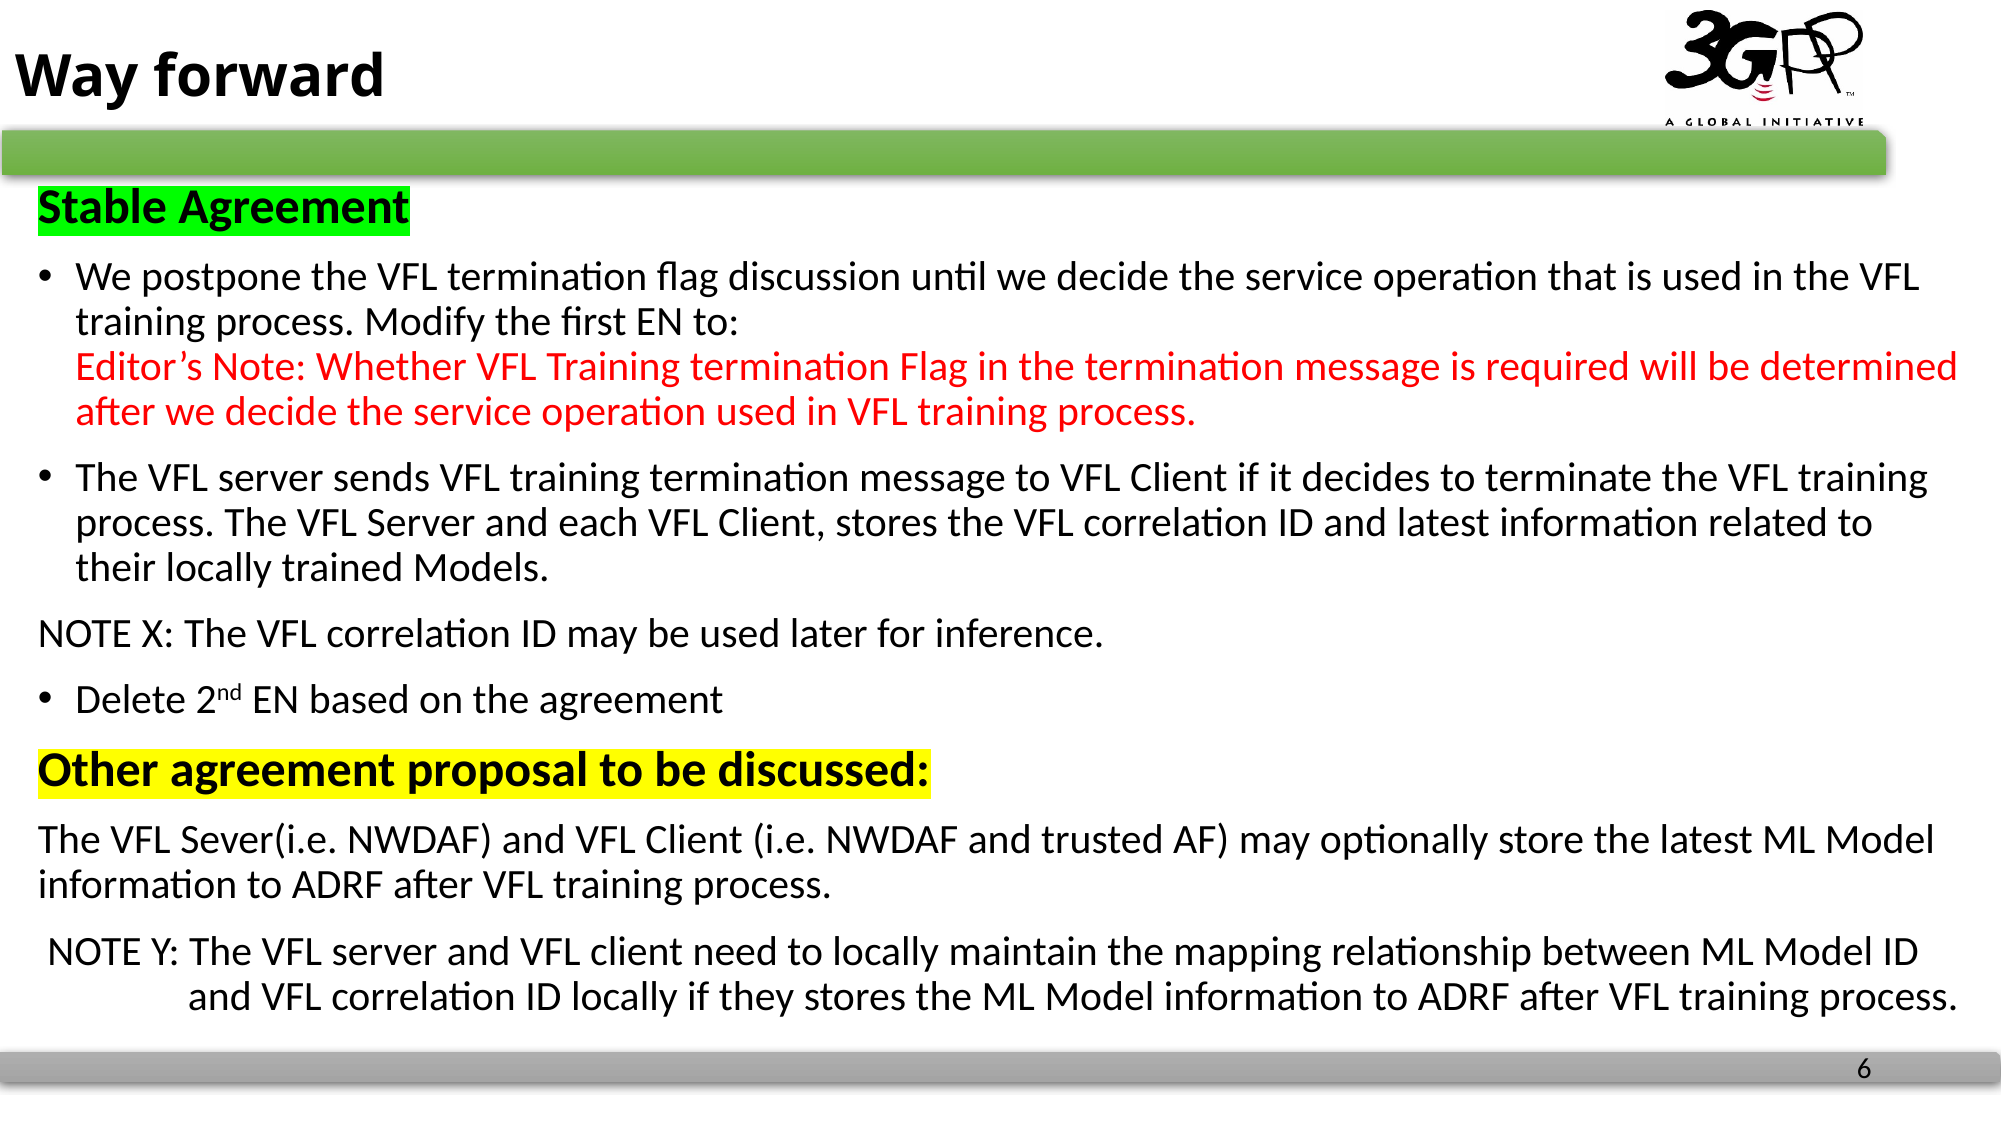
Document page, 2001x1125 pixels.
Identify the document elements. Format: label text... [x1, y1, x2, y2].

title Way forward [0, 0, 1725, 187]
list Stable Agreement We postpone the VFL termination flag discussion until we decide the service operation that is used in the VFL training process. Modify the first EN to: Editor’s Note: Whether VFL Training termination Flag in the termination message is required will be determined after we decide the service operation used in VFL training process. The VFL server sends VFL training termination message to VFL Client if it decides to terminate the VFL training process. The VFL Server and each VFL Client, stores the VFL correlation ID and latest information related to their locally trained Models. NOTE X: The VFL correlation ID may be used later for inference. Delete 2nd EN based on the agreement Other agreement proposal to be discussed: The VFL Sever(i.e. NWDAF) and VFL Client (i.e. NWDAF and trusted AF) may optionally store the latest ML Model information to ADRF after VFL training process. NOTE Y: The VFL server and VFL client need to locally maintain the mapping relationship between ML Model ID and VFL correlation ID locally if they stores the ML Model information to ADRF after VFL training process. [22, 172, 1977, 1053]
picture [1725, 10, 1863, 126]
